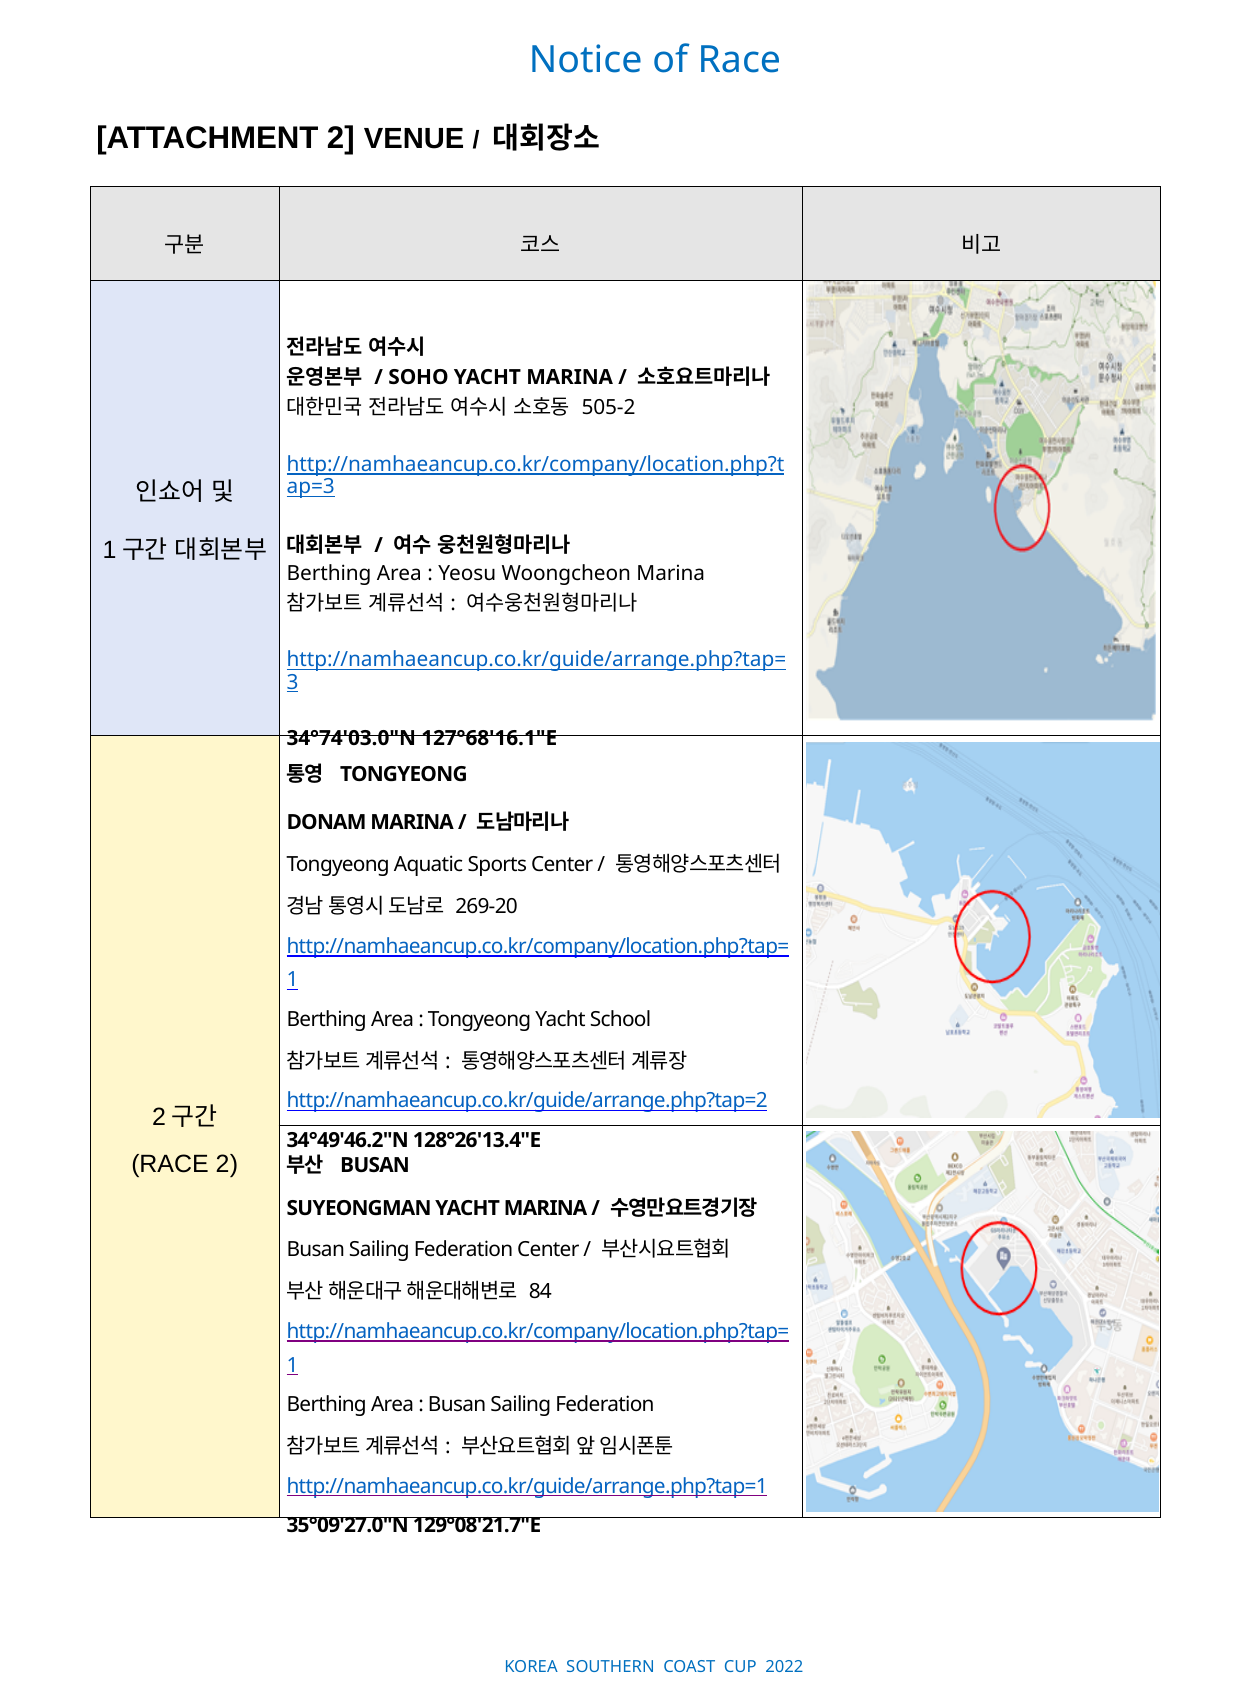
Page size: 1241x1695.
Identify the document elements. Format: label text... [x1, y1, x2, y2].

picture [806, 1131, 1159, 1512]
text_box Notice of Race [350, 28, 960, 88]
text_box KOREA SOUTHERN COAST CUP 2022 [190, 1648, 1118, 1684]
table_header 구분 [91, 207, 279, 280]
table_cell 인쇼어 및 1구간 대회본부 [91, 281, 279, 735]
table_cell 부산 BUSAN SUYEONGMAN YACHT MARINA / 수영만요트경기장 Busan Sailing Federation Center / 부산시요트협회 부산 해운대구 해운대해변로 84 http://namhaeancup.co.kr/company/location.php?tap=1 Berthing Area : Busan Sailing Federation 참가보트 계류선석: 부산요트협회 앞 임시폰툰 http://namhaeancup.co.kr/guide/arrange.php?tap=1 35°09'27.0"N 129°08'21.7"E [280, 1126, 802, 1517]
table_cell [803, 281, 1160, 735]
table_header 코스 [280, 187, 802, 280]
picture [806, 742, 1160, 1118]
table_cell 2구간 (RACE 2) [91, 736, 279, 1517]
table_cell 전라남도 여수시 운영본부 / SOHO YACHT MARINA / 소호요트마리나 대한민국 전라남도 여수시 소호동 505-2 http://namhaeancup.co.kr/company/location.php?tap=3 대회본부 / 여수 웅천원형마리나 Berthing Area : Yeosu Woongcheon Marina 참가보트 계류선석: 여수웅천원형마리나 http://namhaeancup.co.kr/guide/arrange.php?tap=3 34°74'03.0"N 127°68'16.1"E [280, 281, 802, 735]
text_box [85, 555, 116, 617]
table_header 비고 [803, 187, 1160, 280]
picture [806, 281, 1159, 724]
text_box [ATTACHMENT 2] VENUE / 대회장소 [81, 109, 616, 207]
table_cell [803, 1126, 1160, 1517]
table_cell [803, 736, 1160, 1125]
table_cell 통영 TONGYEONG DONAM MARINA / 도남마리나 Tongyeong Aquatic Sports Center / 통영해양스포츠센터 경남 통영시 도남로 269-20 http://namhaeancup.co.kr/company/location.php?tap=1 Berthing Area : Tongyeong Yacht School 참가보트 계류선석: 통영해양스포츠센터 계류장 http://namhaeancup.co.kr/guide/arrange.php?tap=2 34°49'46.2"N 128°26'13.4"E [280, 736, 802, 1125]
